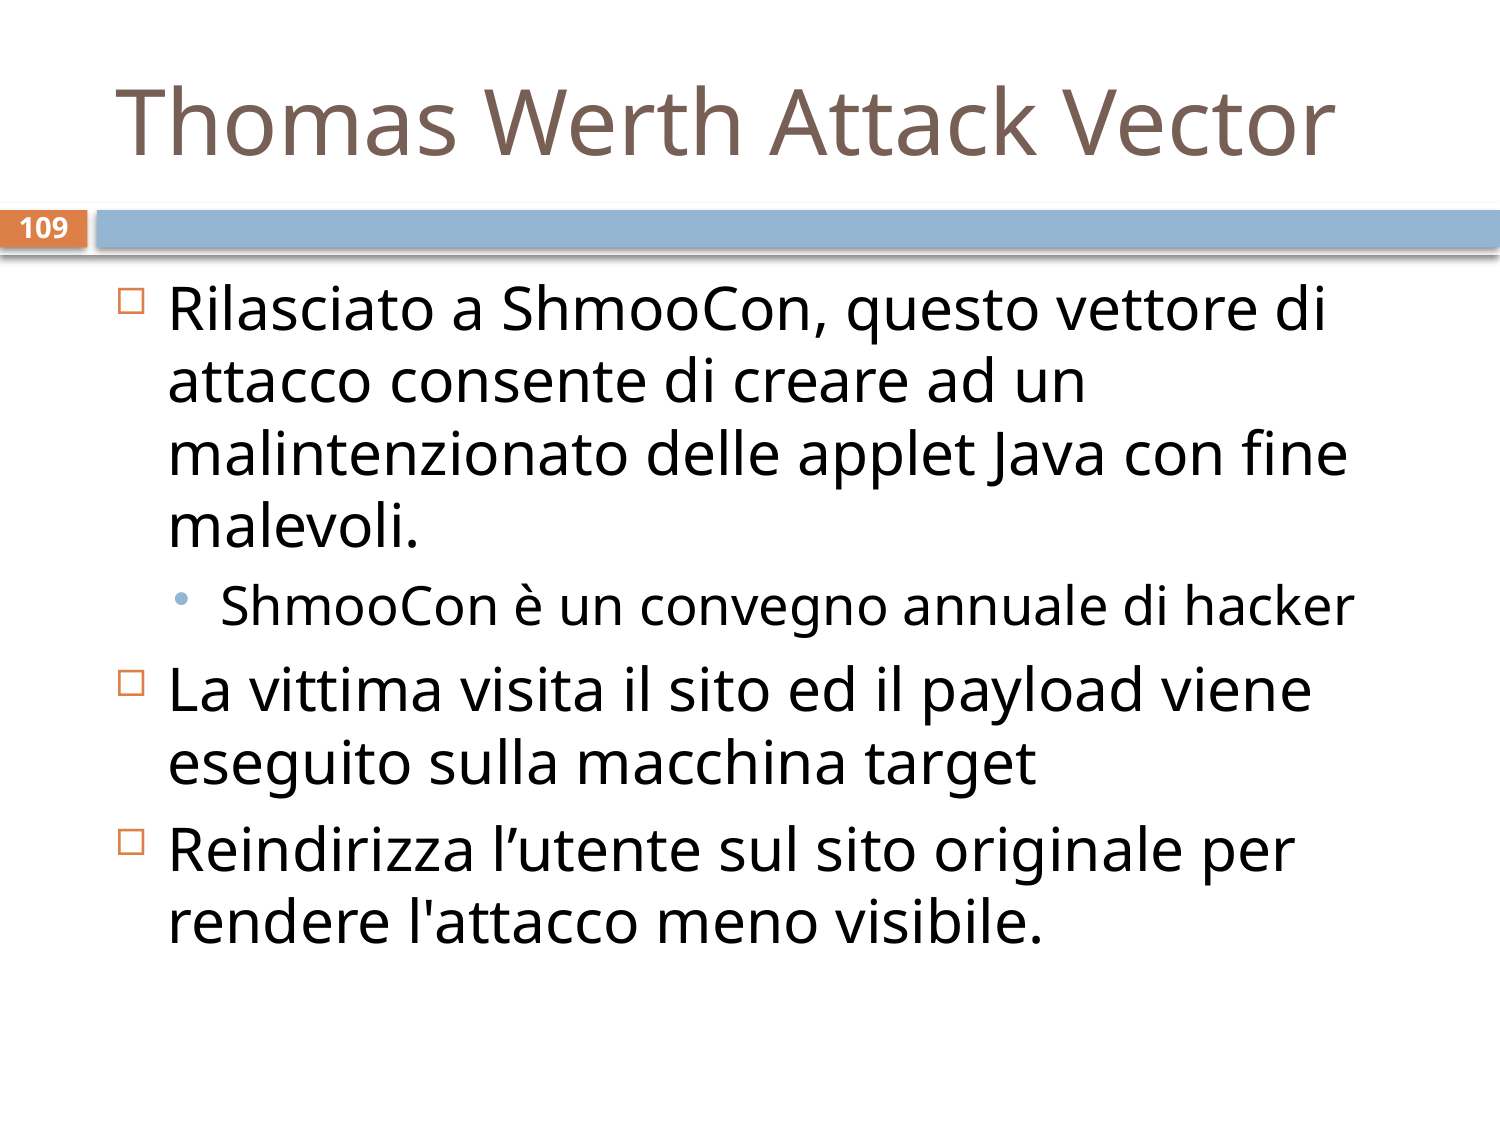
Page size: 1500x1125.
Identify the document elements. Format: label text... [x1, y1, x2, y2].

slide_number 109 [0, 208, 88, 249]
list Rilasciato a ShmooCon, questo vettore di attacco consente di creare ad un malintenzionato delle applet Java con fine malevoli. ShmooCon è un convegno annuale di hacker La vittima visita il sito ed il payload viene eseguito sulla macchina target Reindirizza l’utente sul sito originale per rendere l'attacco meno visibile. [100, 262, 1438, 1000]
title Thomas Werth Attack Vector [100, 37, 1438, 200]
